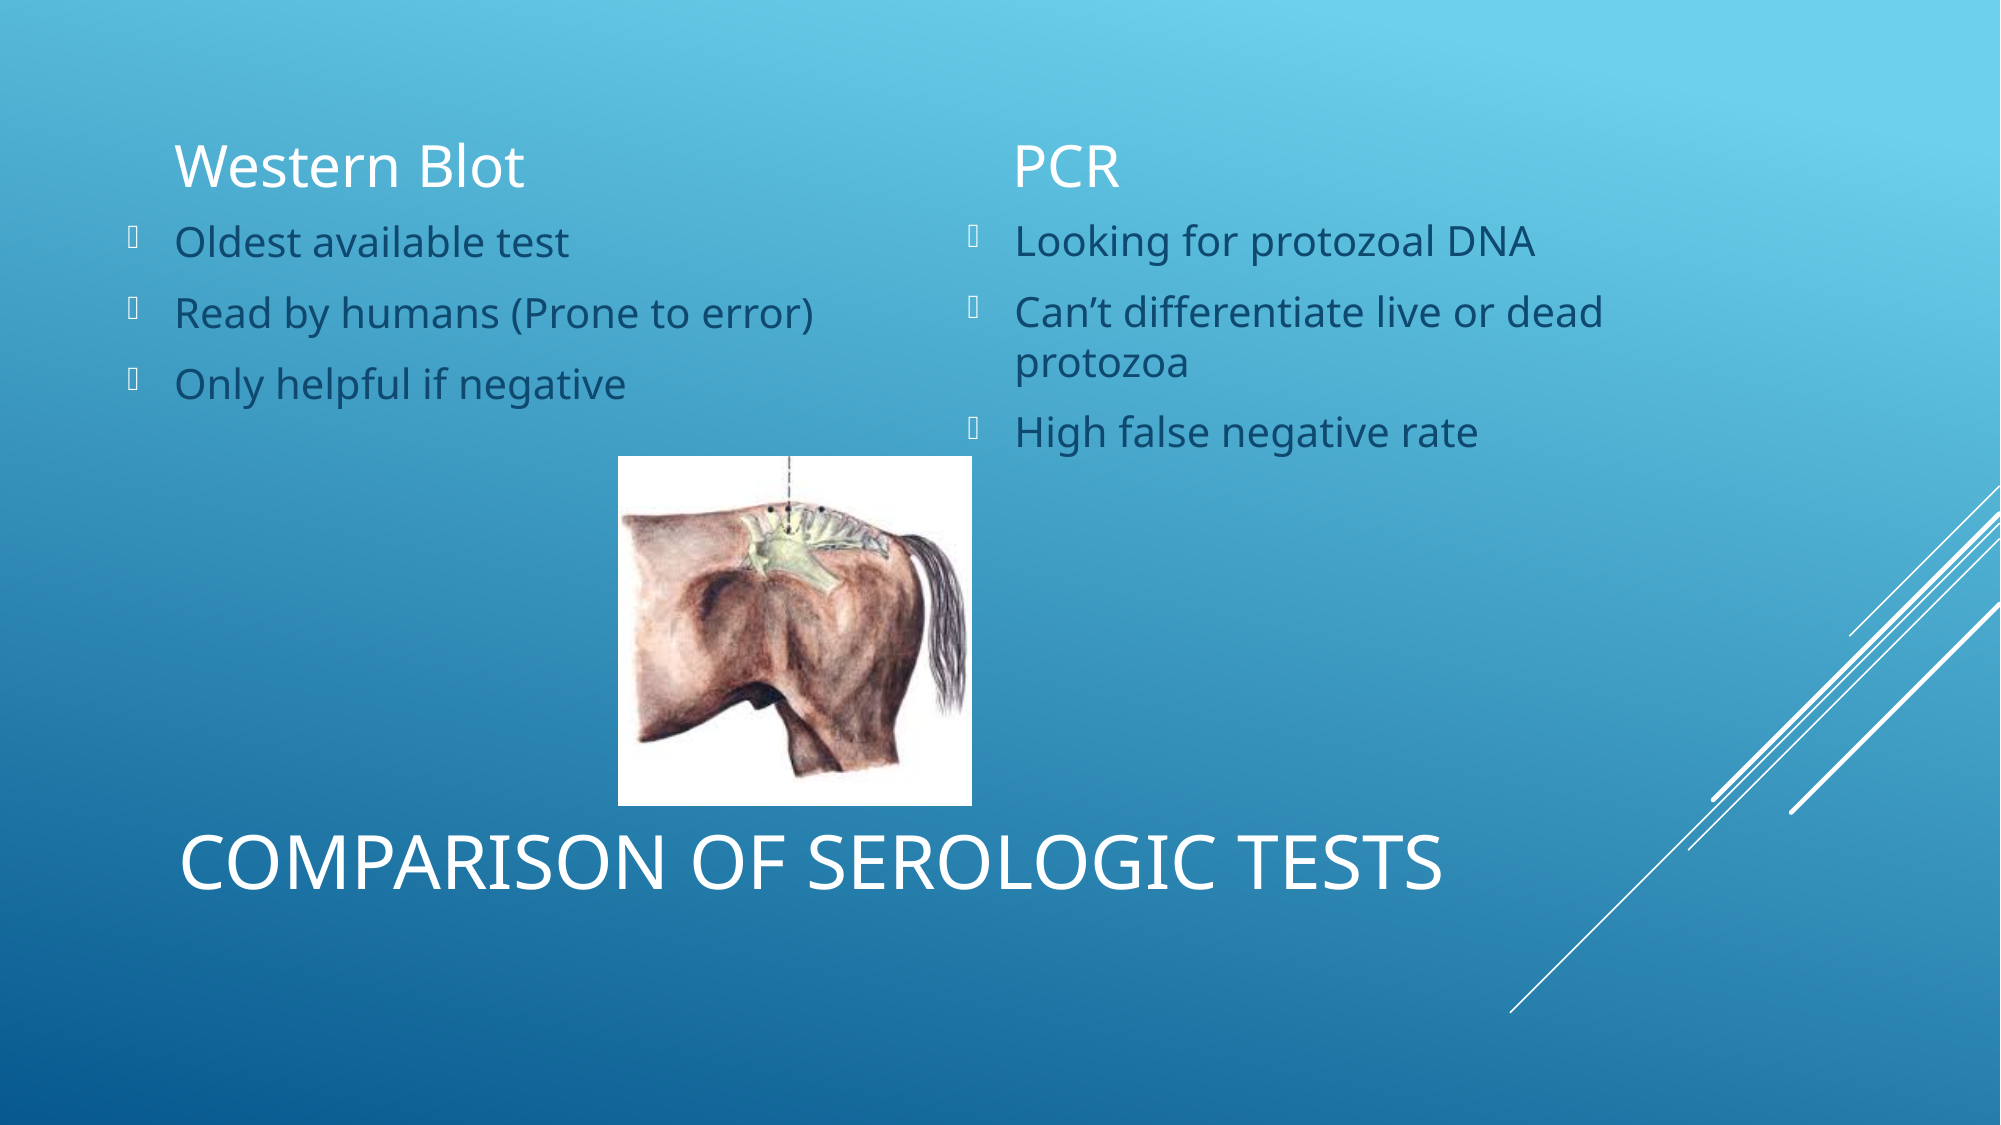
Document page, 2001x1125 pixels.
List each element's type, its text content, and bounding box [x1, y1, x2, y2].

picture [617, 456, 972, 806]
list PCR [997, 112, 1763, 207]
list Western Blot [159, 112, 923, 207]
list Looking for protozoal DNA Can’t differentiate live or dead protozoa High false negative rate [952, 207, 1762, 705]
title Comparison of serologic tests [112, 736, 1513, 984]
list Oldest available test Read by humans (Prone to error) Only helpful if negative [112, 208, 923, 706]
